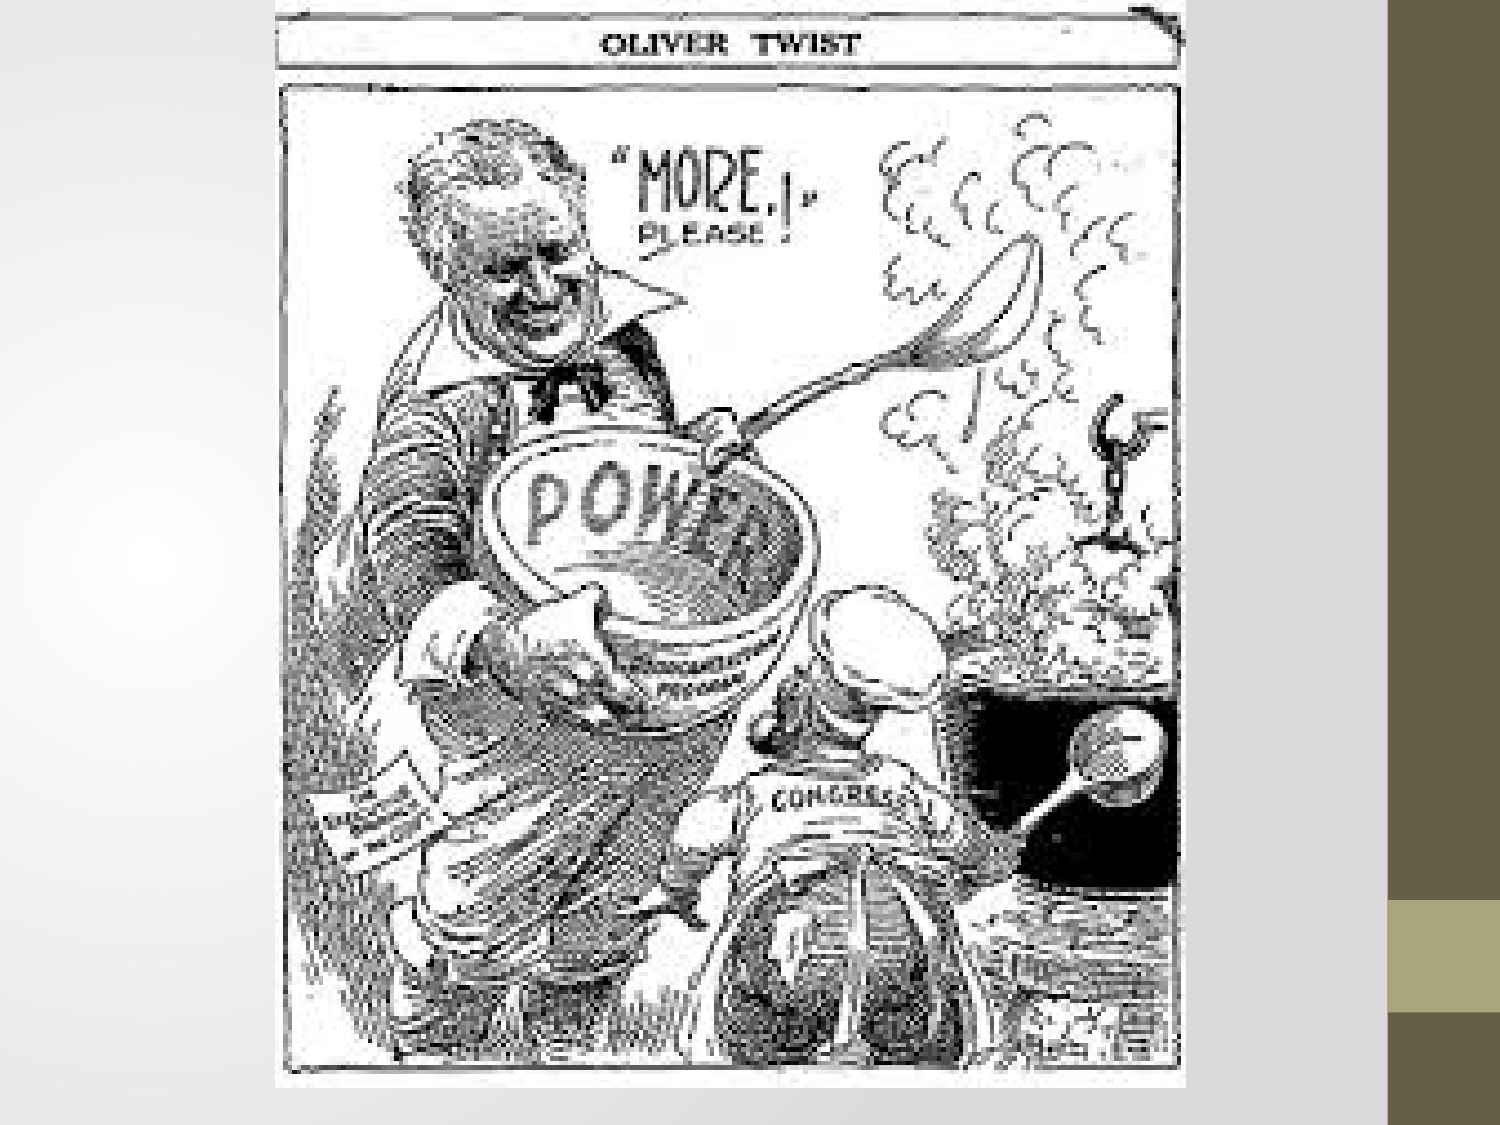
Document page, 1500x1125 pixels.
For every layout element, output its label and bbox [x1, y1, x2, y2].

picture [274, 0, 1186, 1089]
